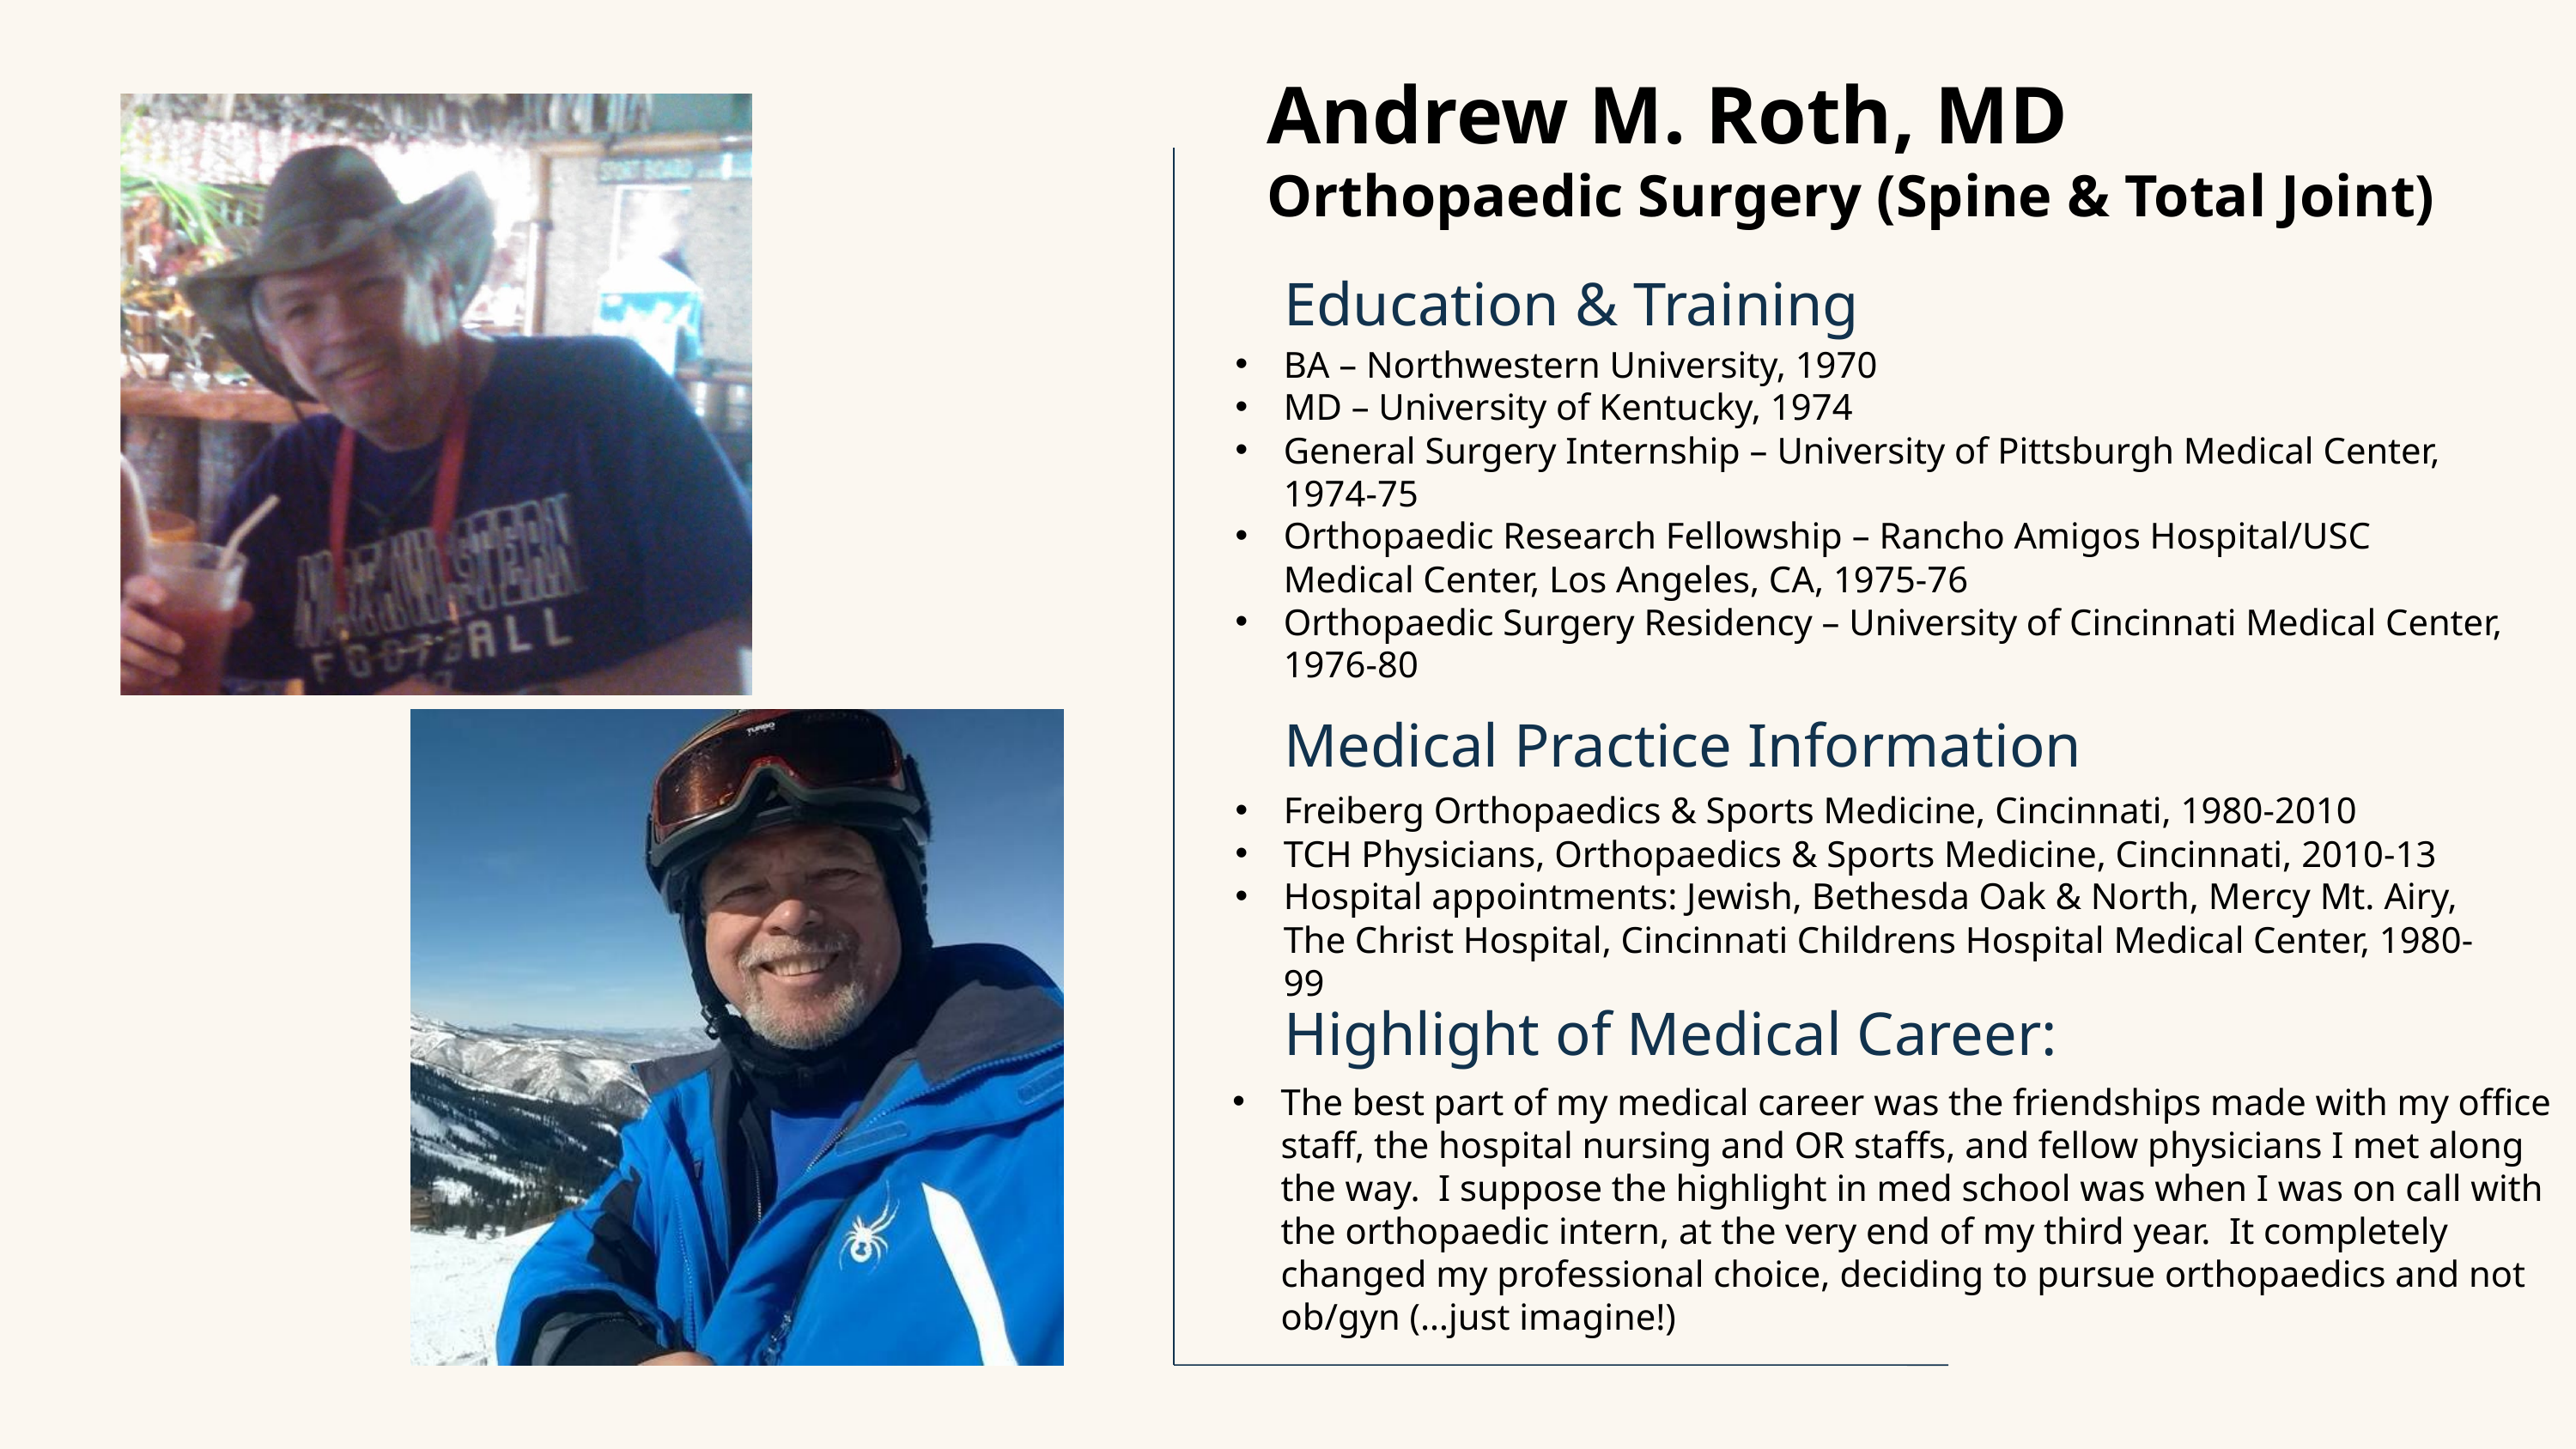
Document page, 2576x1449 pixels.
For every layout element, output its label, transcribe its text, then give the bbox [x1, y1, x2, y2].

text_box Education & Training [1284, 254, 2136, 337]
picture [120, 94, 753, 695]
text_box Freiberg Orthopaedics & Sports Medicine, Cincinnati, 1980-2010 TCH Physicians, Orthopaedics & Sports Medicine, Cincinnati, 2010-13 Hospital appointments: Jewish, Bethesda Oak & North, Mercy Mt. Airy, The Christ Hospital, Cincinnati Childrens Hospital Medical Center, 1980-99 [1235, 788, 2487, 1058]
picture [410, 708, 1064, 1366]
text_box Highlight of Medical Career: [1284, 985, 2136, 1068]
text_box The best part of my medical career was the friendships made with my office staff, the hospital nursing and OR staffs, and fellow physicians I met along the way. I suppose the highlight in med school was when I was on call with the orthopaedic intern, at the very end of my third year. It completely changed my professional choice, deciding to pursue orthopaedics and not ob/gyn (…just imagine!) [1232, 1079, 2555, 1447]
text_box BA – Northwestern University, 1970 MD – University of Kentucky, 1974 General Surgery Internship – University of Pittsburgh Medical Center, 1974-75 Orthopaedic Research Fellowship – Rancho Amigos Hospital/USC Medical Center, Los Angeles, CA, 1975-76 Orthopaedic Surgery Residency – University of Cincinnati Medical Center, 1976-80 [1235, 342, 2504, 741]
text_box Medical Practice Information [1284, 695, 2136, 779]
text_box Andrew M. Roth, MD Orthopaedic Surgery (Spine & Total Joint) [1266, 64, 2504, 228]
